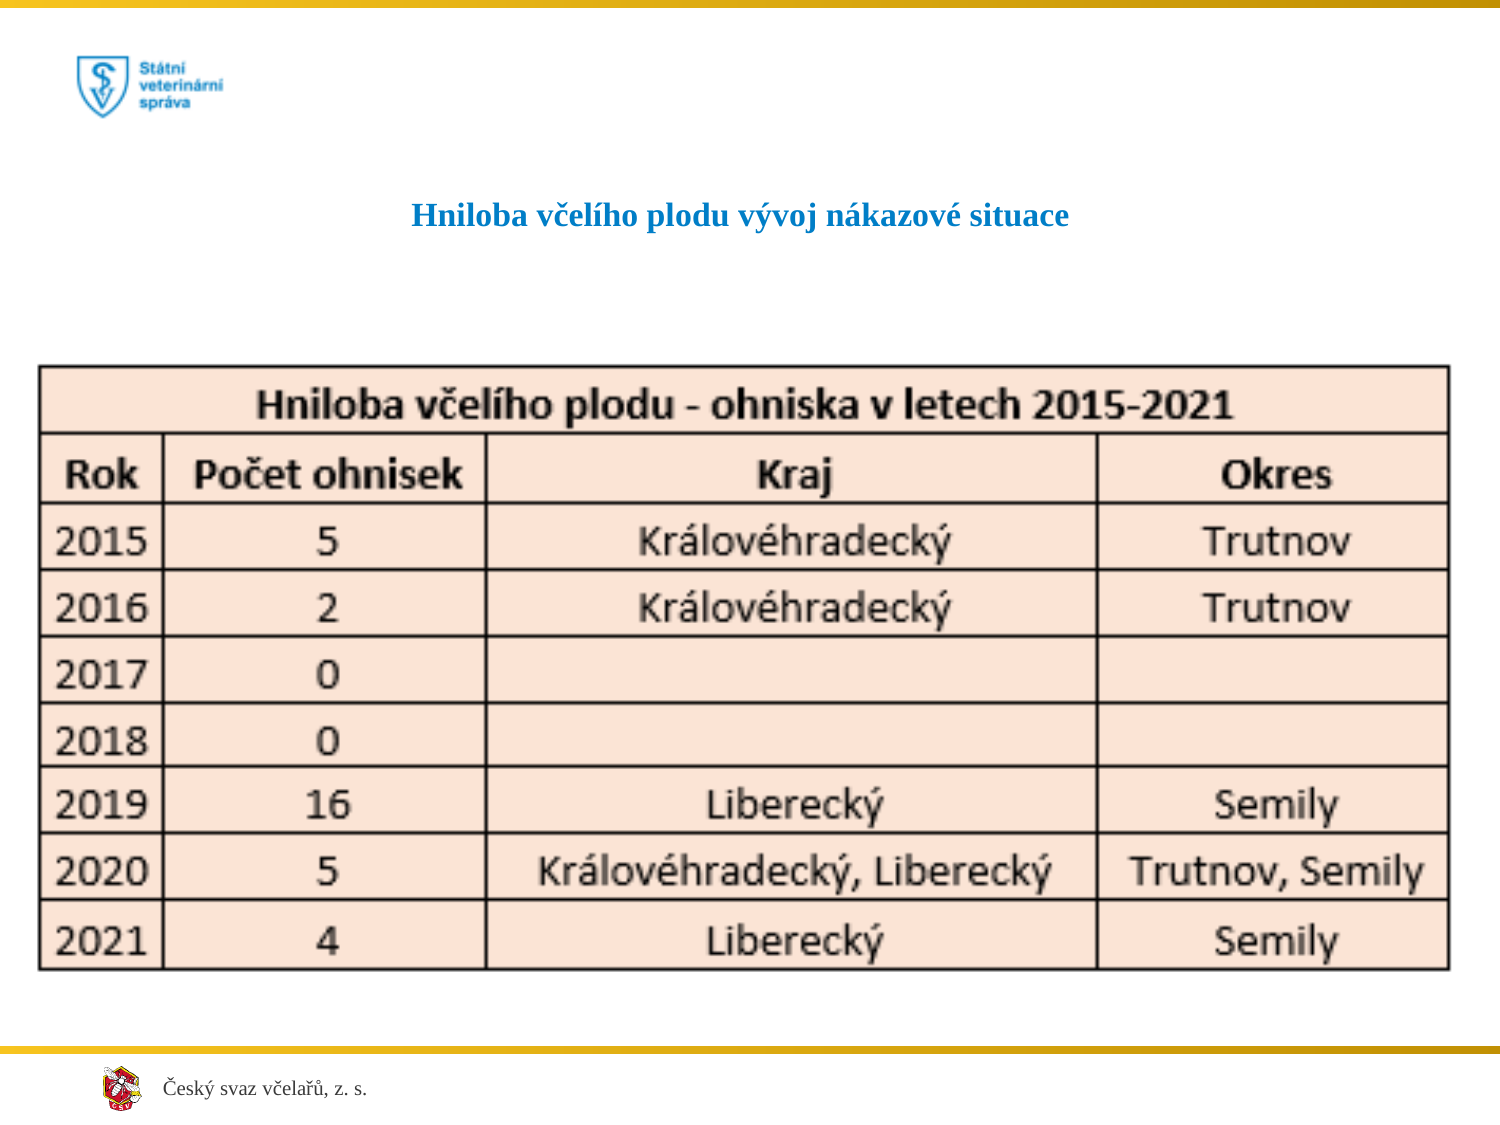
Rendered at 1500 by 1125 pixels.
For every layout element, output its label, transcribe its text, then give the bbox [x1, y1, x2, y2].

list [17, 347, 1483, 991]
picture [51, 34, 242, 135]
picture [103, 1066, 142, 1111]
title Hniloba včelího plodu vývoj nákazové situace [0, 188, 1491, 289]
